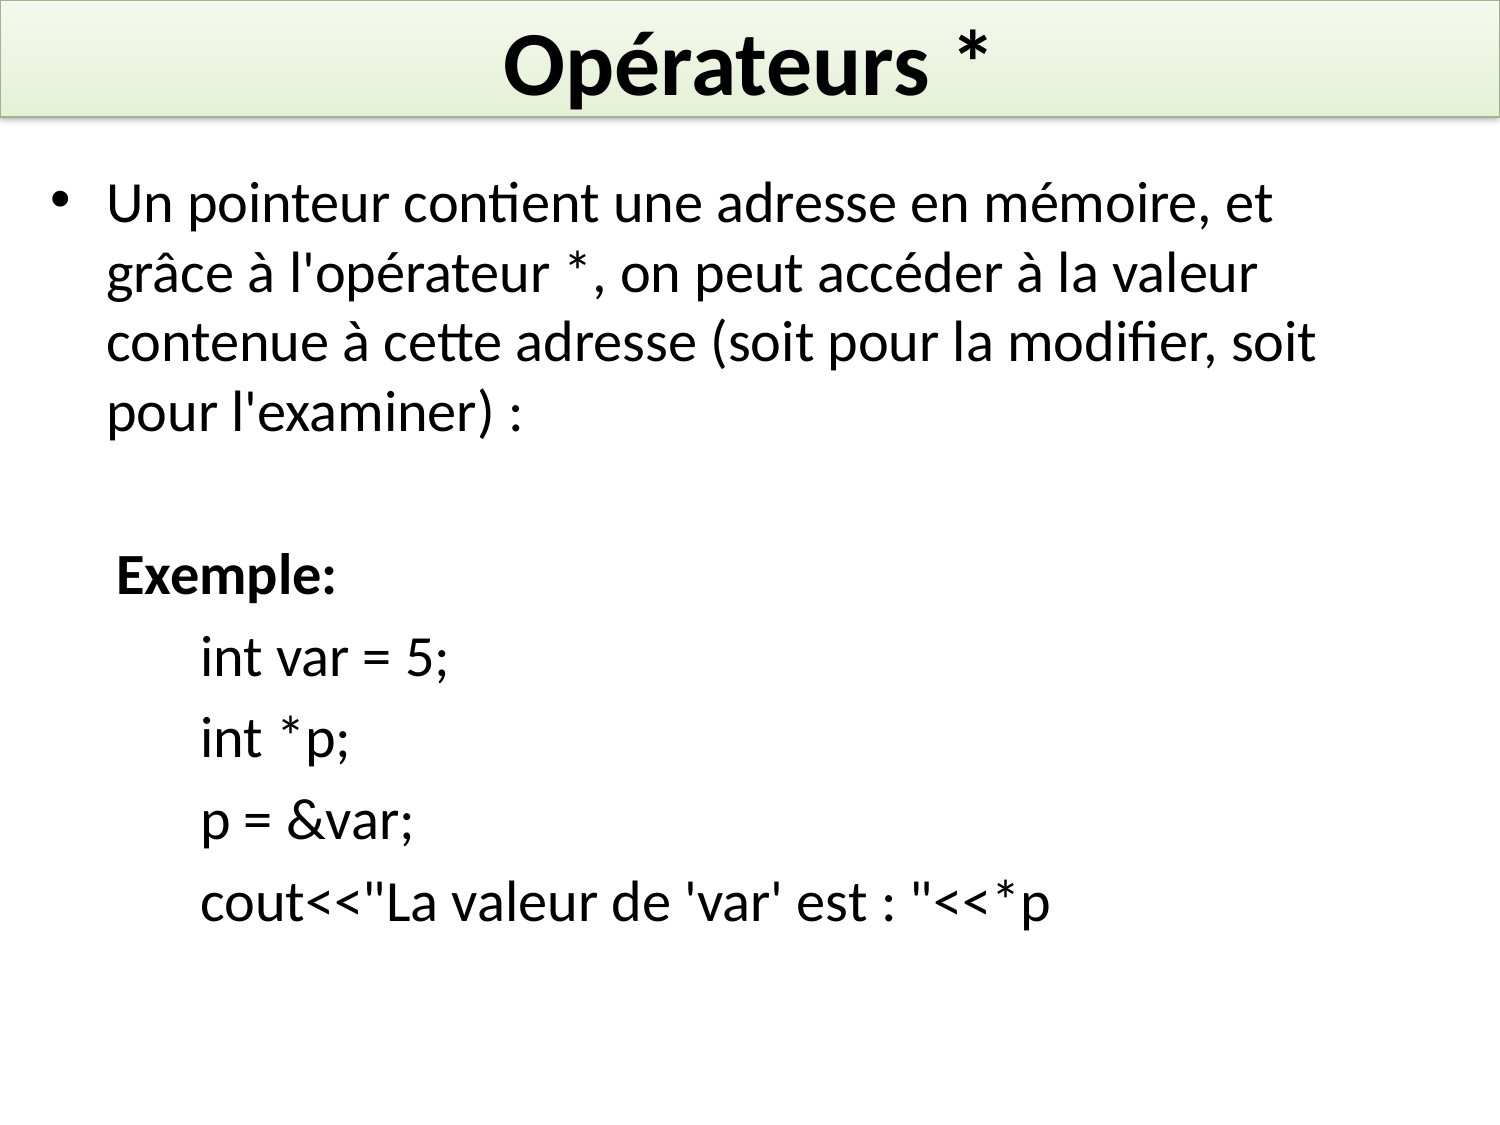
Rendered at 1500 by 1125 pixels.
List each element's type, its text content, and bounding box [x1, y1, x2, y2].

list Un pointeur contient une adresse en mémoire, et grâce à l'opérateur *, on peut accéder à la valeur contenue à cette adresse (soit pour la modifier, soit pour l'examiner) : Exemple: int var = 5; int *p; p = &var; cout<<"La valeur de 'var' est : "<<*p [35, 156, 1421, 1125]
title Opérateurs * [0, 0, 1500, 118]
